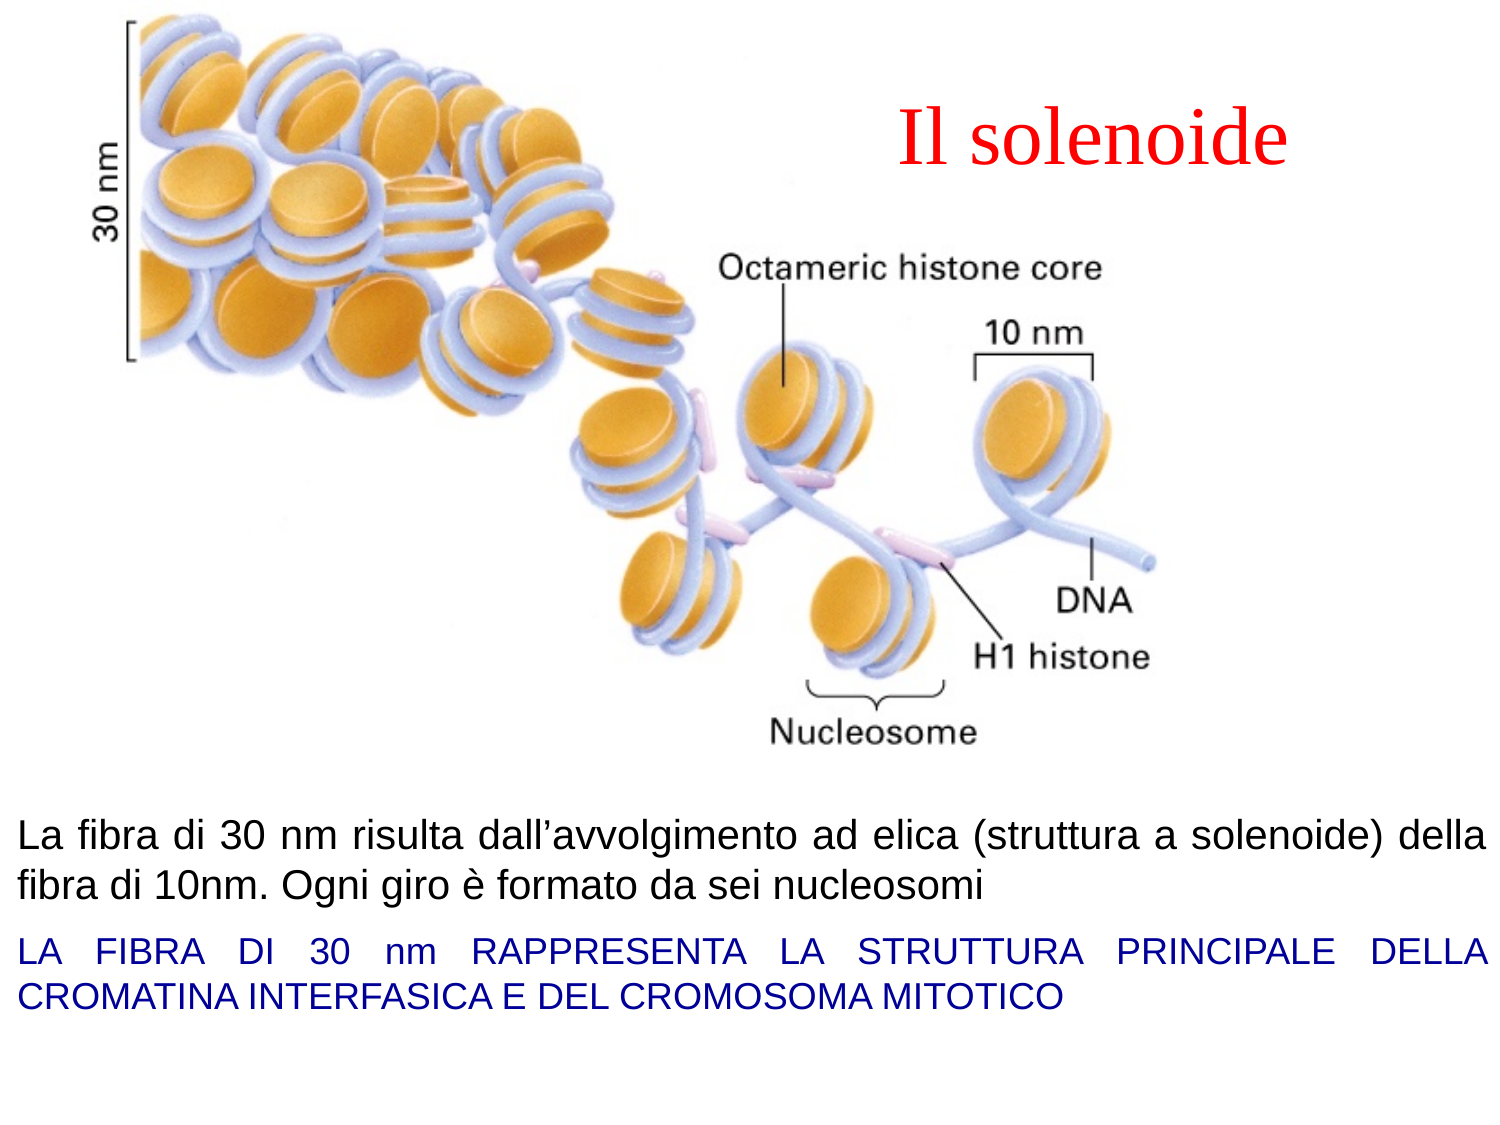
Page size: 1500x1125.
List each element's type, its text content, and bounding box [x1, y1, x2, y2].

text_box La fibra di 30 nm risulta dall’avvolgimento ad elica (struttura a solenoide) della fibra di 10nm. Ogni giro è formato da sei nucleosomi LA FIBRA DI 30 nm RAPPRESENTA LA STRUTTURA PRINCIPALE DELLA CROMATINA INTERFASICA E DEL CROMOSOMA MITOTICO [2, 800, 1500, 1024]
picture [62, 0, 1186, 764]
title Il solenoide [1190, 37, 1500, 225]
